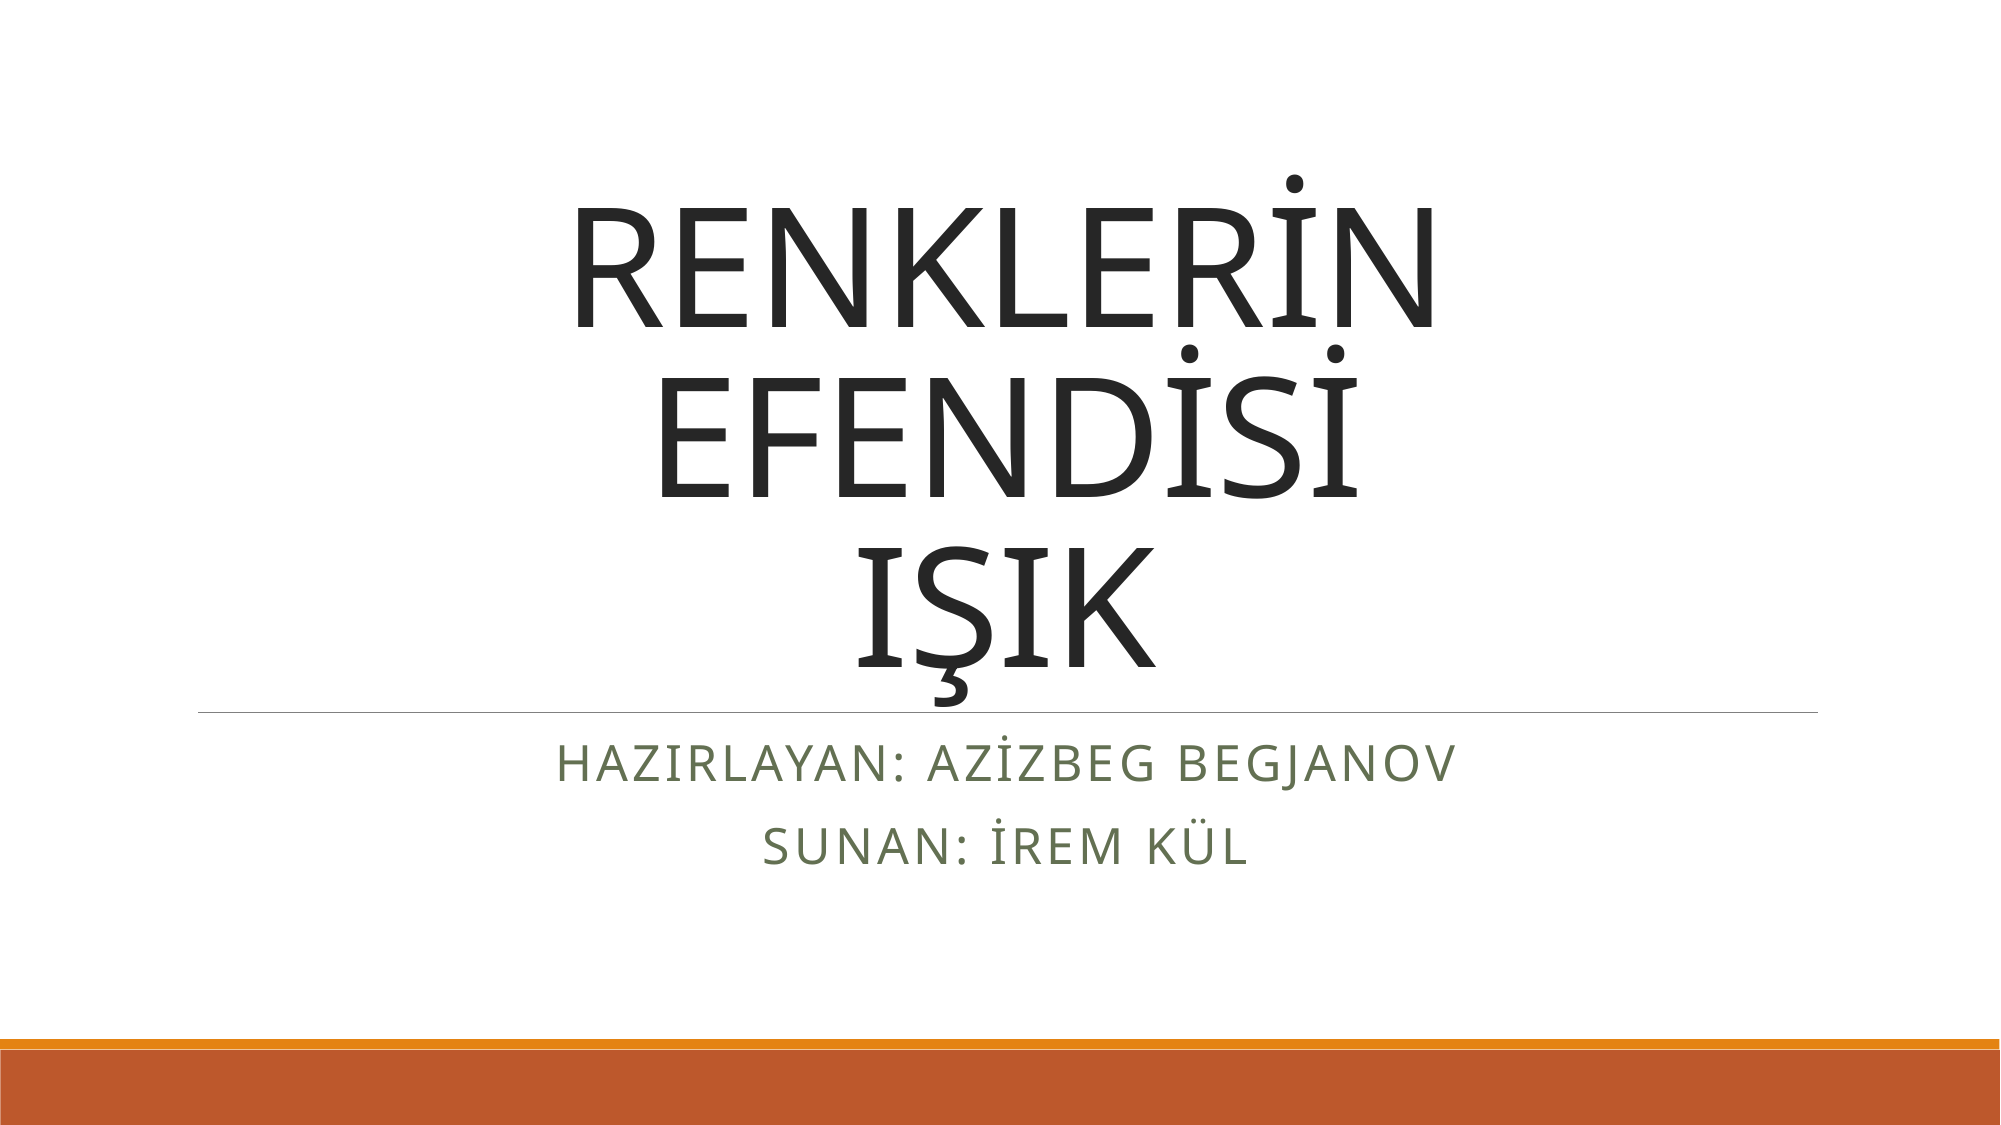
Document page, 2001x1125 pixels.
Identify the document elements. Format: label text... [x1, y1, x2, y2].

title RENKLERİN EFENDİSİ IŞIK [180, 124, 1830, 710]
subtitle Hazırlayan: Azizbeg Begjanov Sunan: İrem Kül [180, 730, 1831, 919]
